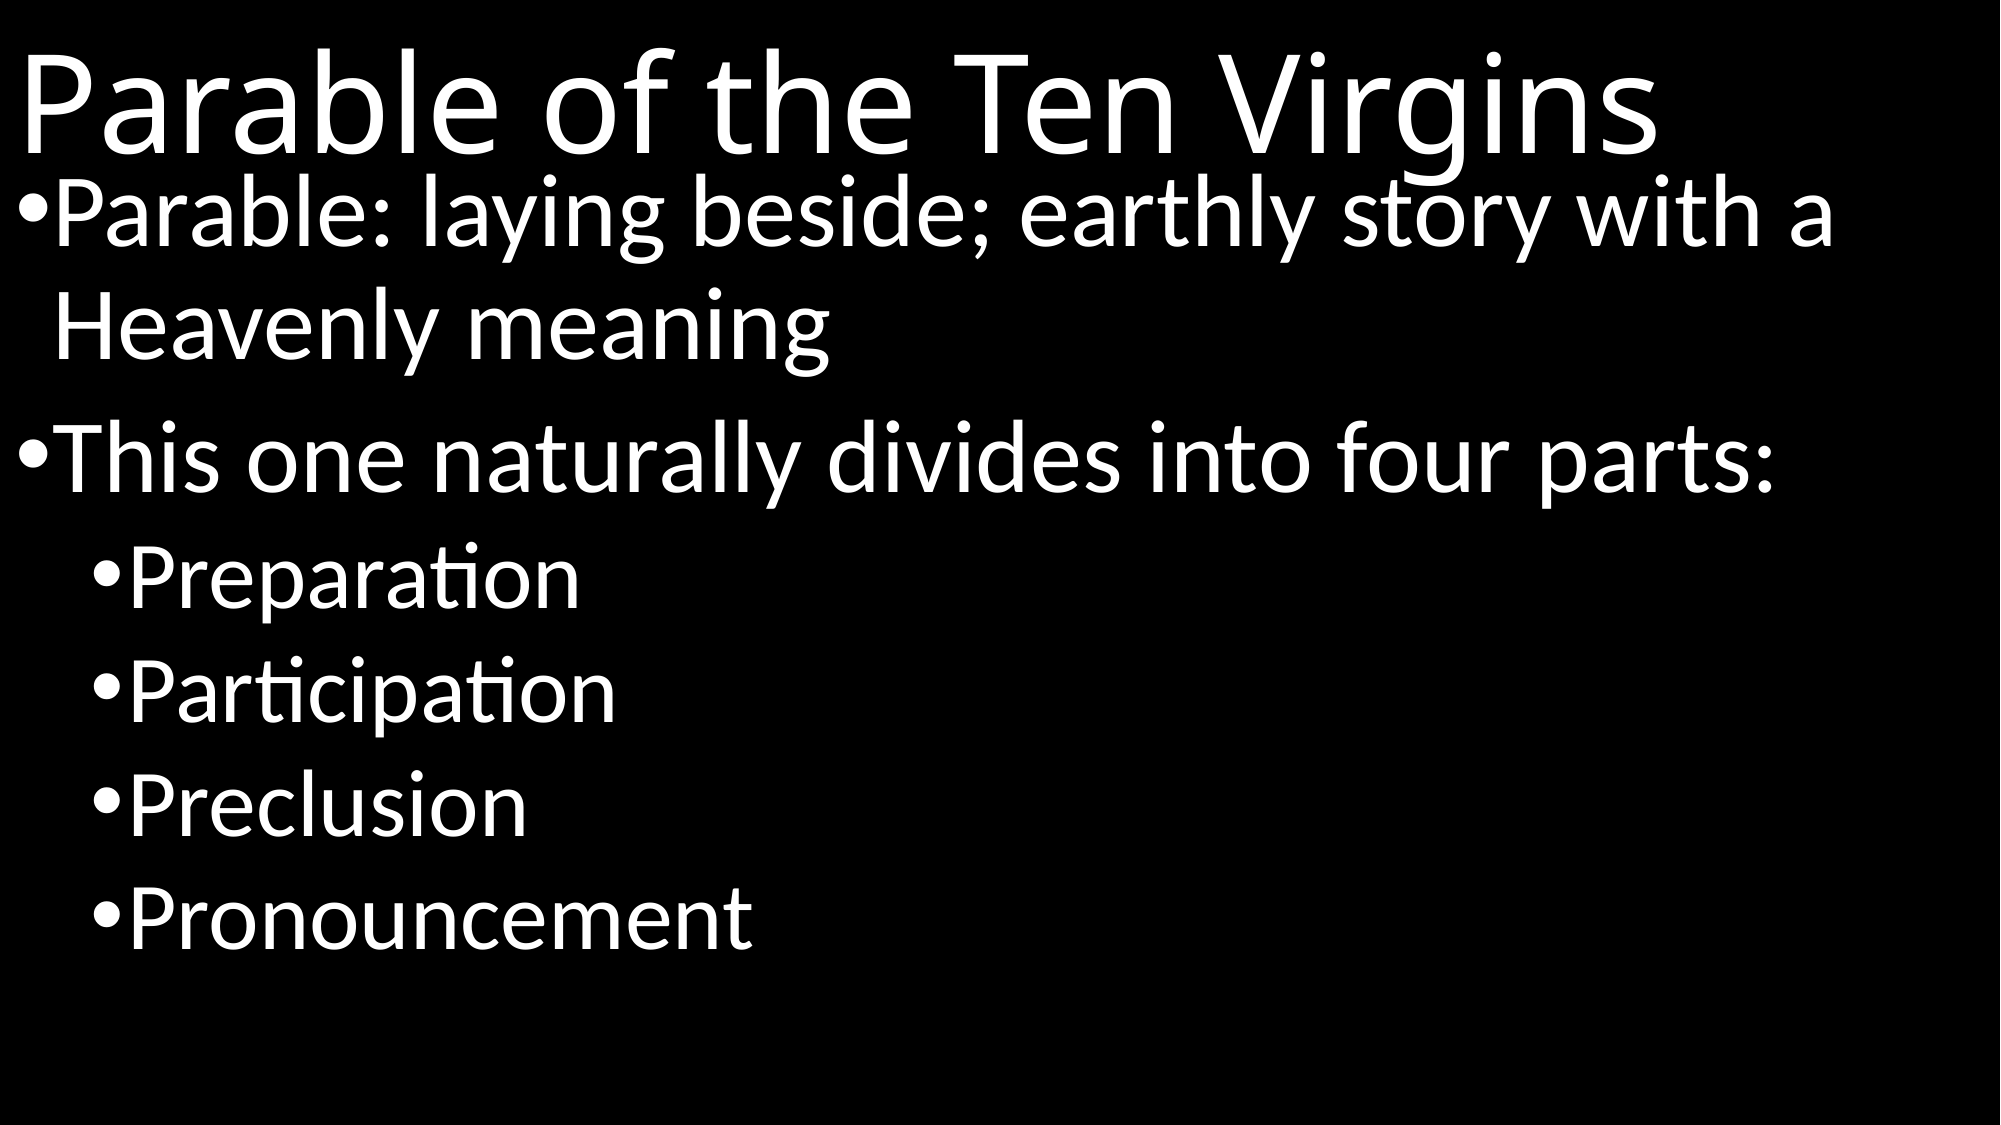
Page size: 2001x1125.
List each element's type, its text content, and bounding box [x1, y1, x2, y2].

title Parable of the Ten Virgins [0, 0, 2000, 149]
list Parable: laying beside; earthly story with a Heavenly meaning This one naturally divides into four parts: Preparation Participation Preclusion Pronouncement [0, 149, 2000, 1125]
